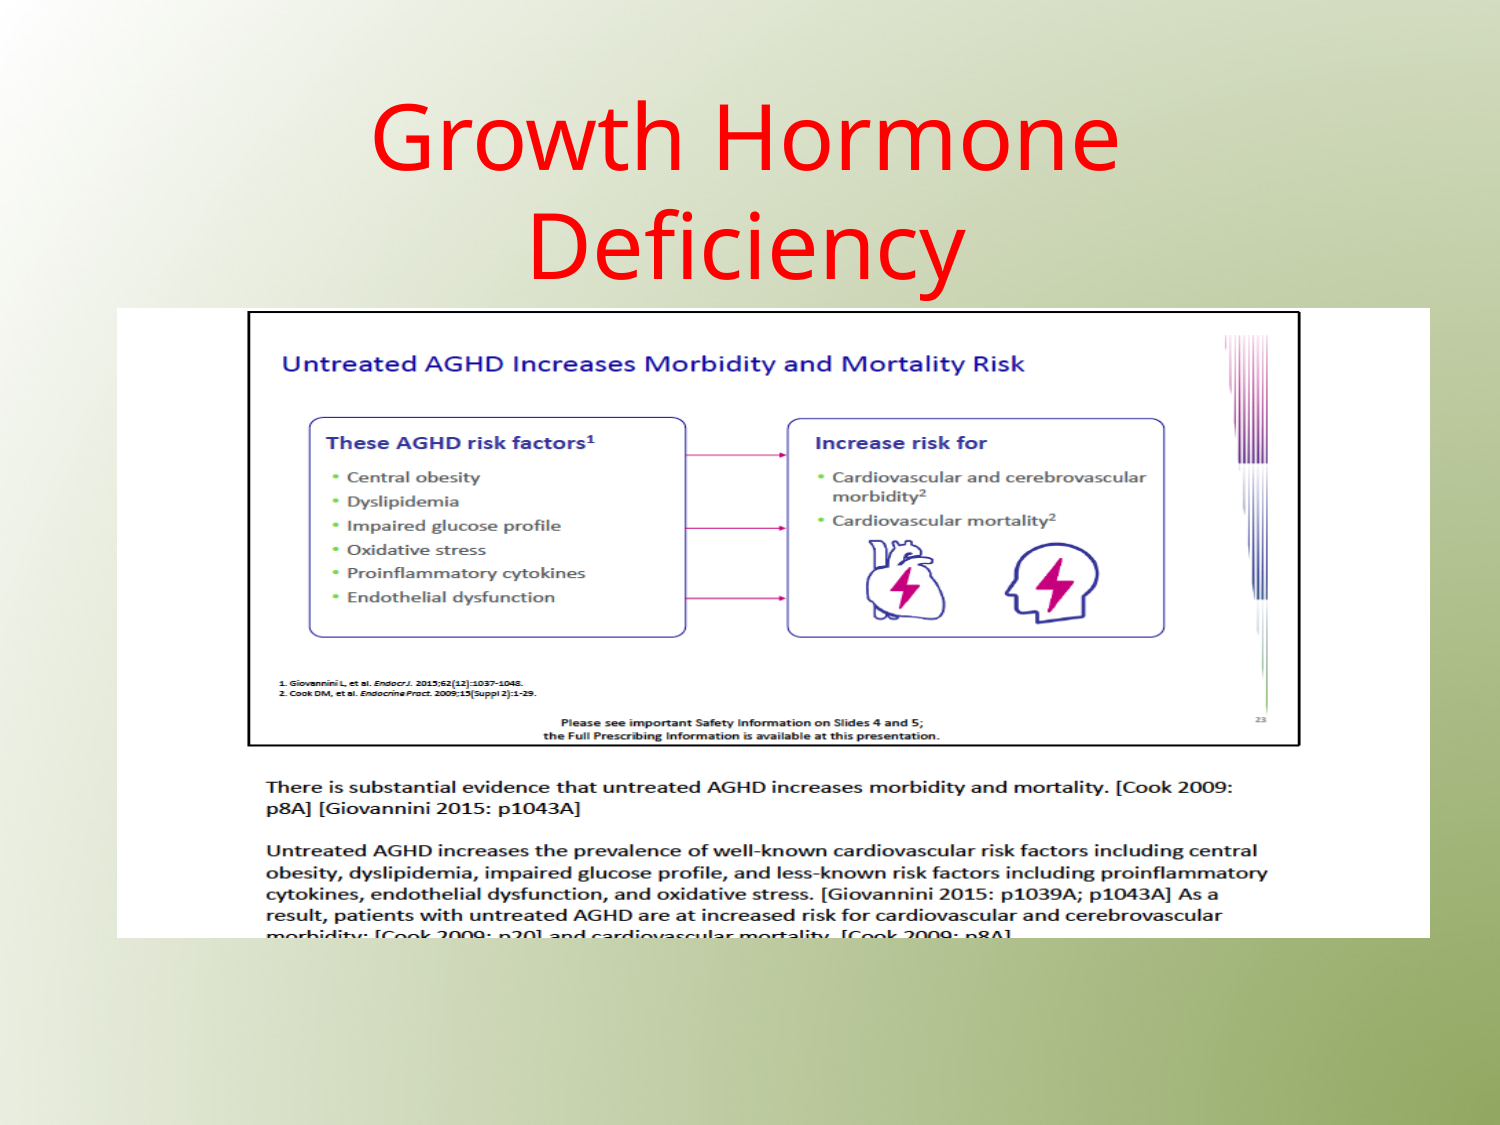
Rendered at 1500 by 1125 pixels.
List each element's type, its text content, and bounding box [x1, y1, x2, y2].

picture [0, 0, 1500, 1125]
title Growth Hormone Deficiency [179, 105, 1313, 272]
